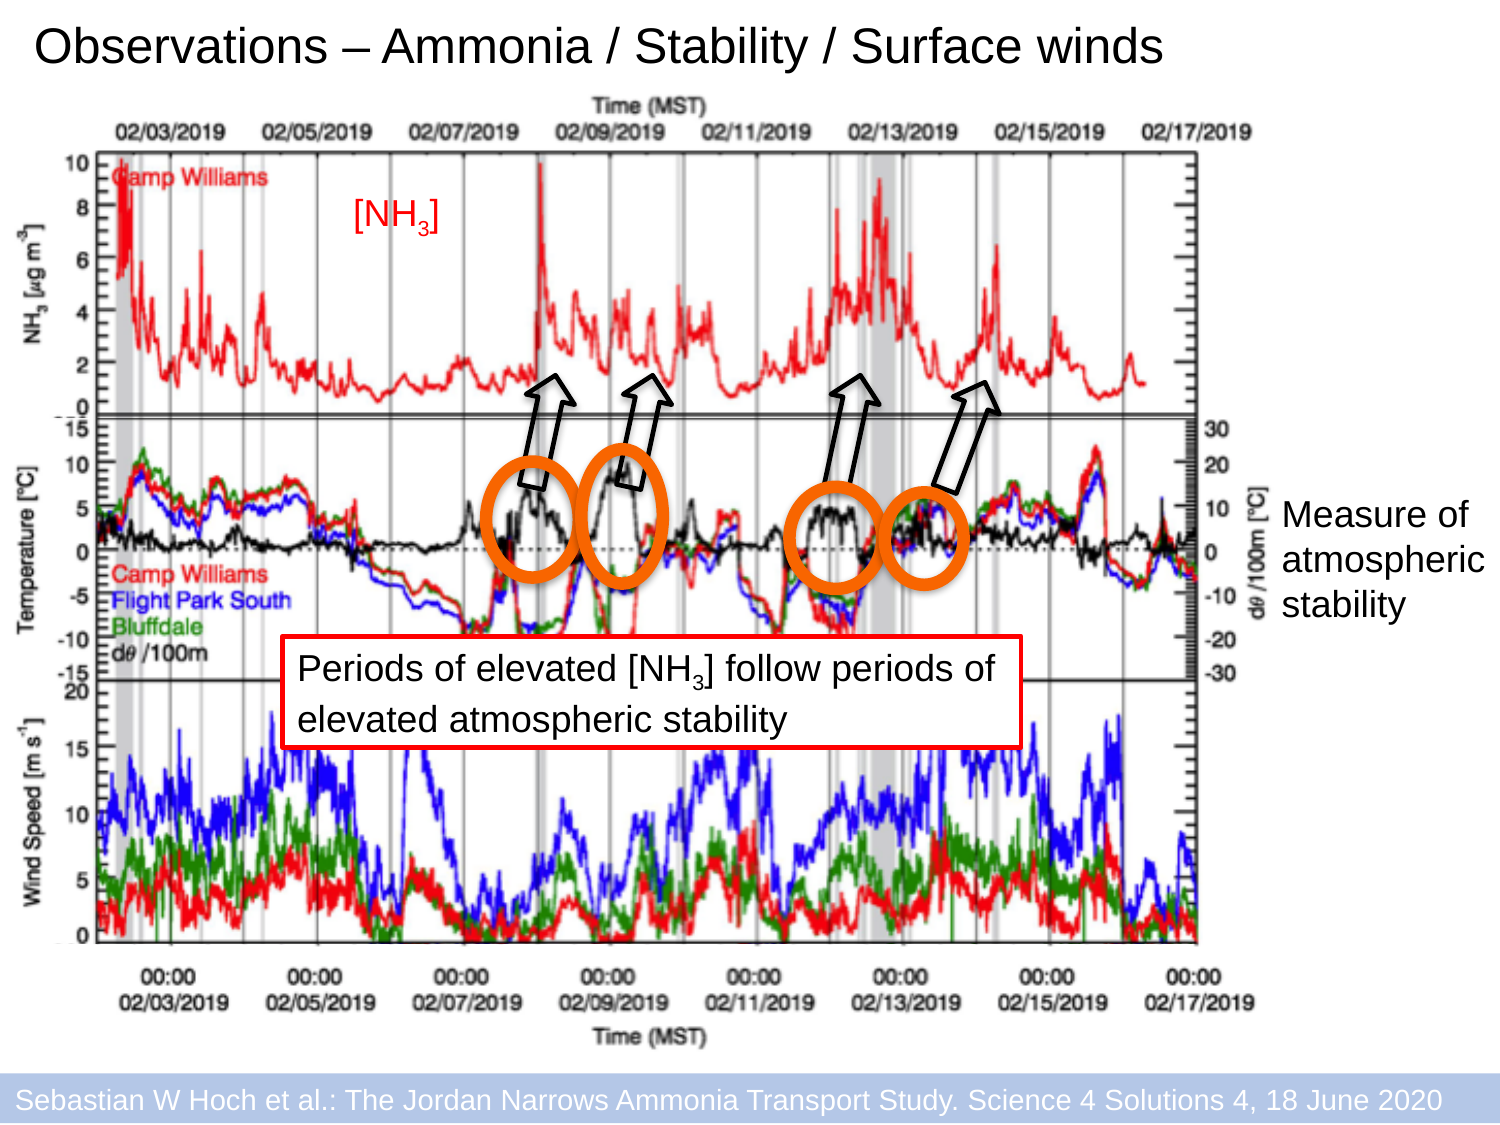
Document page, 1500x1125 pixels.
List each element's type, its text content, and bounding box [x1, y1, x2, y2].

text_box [0, 81, 1319, 1061]
text_box Measure of atmospheric stability [1323, 482, 1500, 633]
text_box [485, 448, 964, 590]
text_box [518, 373, 990, 494]
text_box Observations – Ammonia / Stability / Surface winds [19, 6, 1180, 80]
